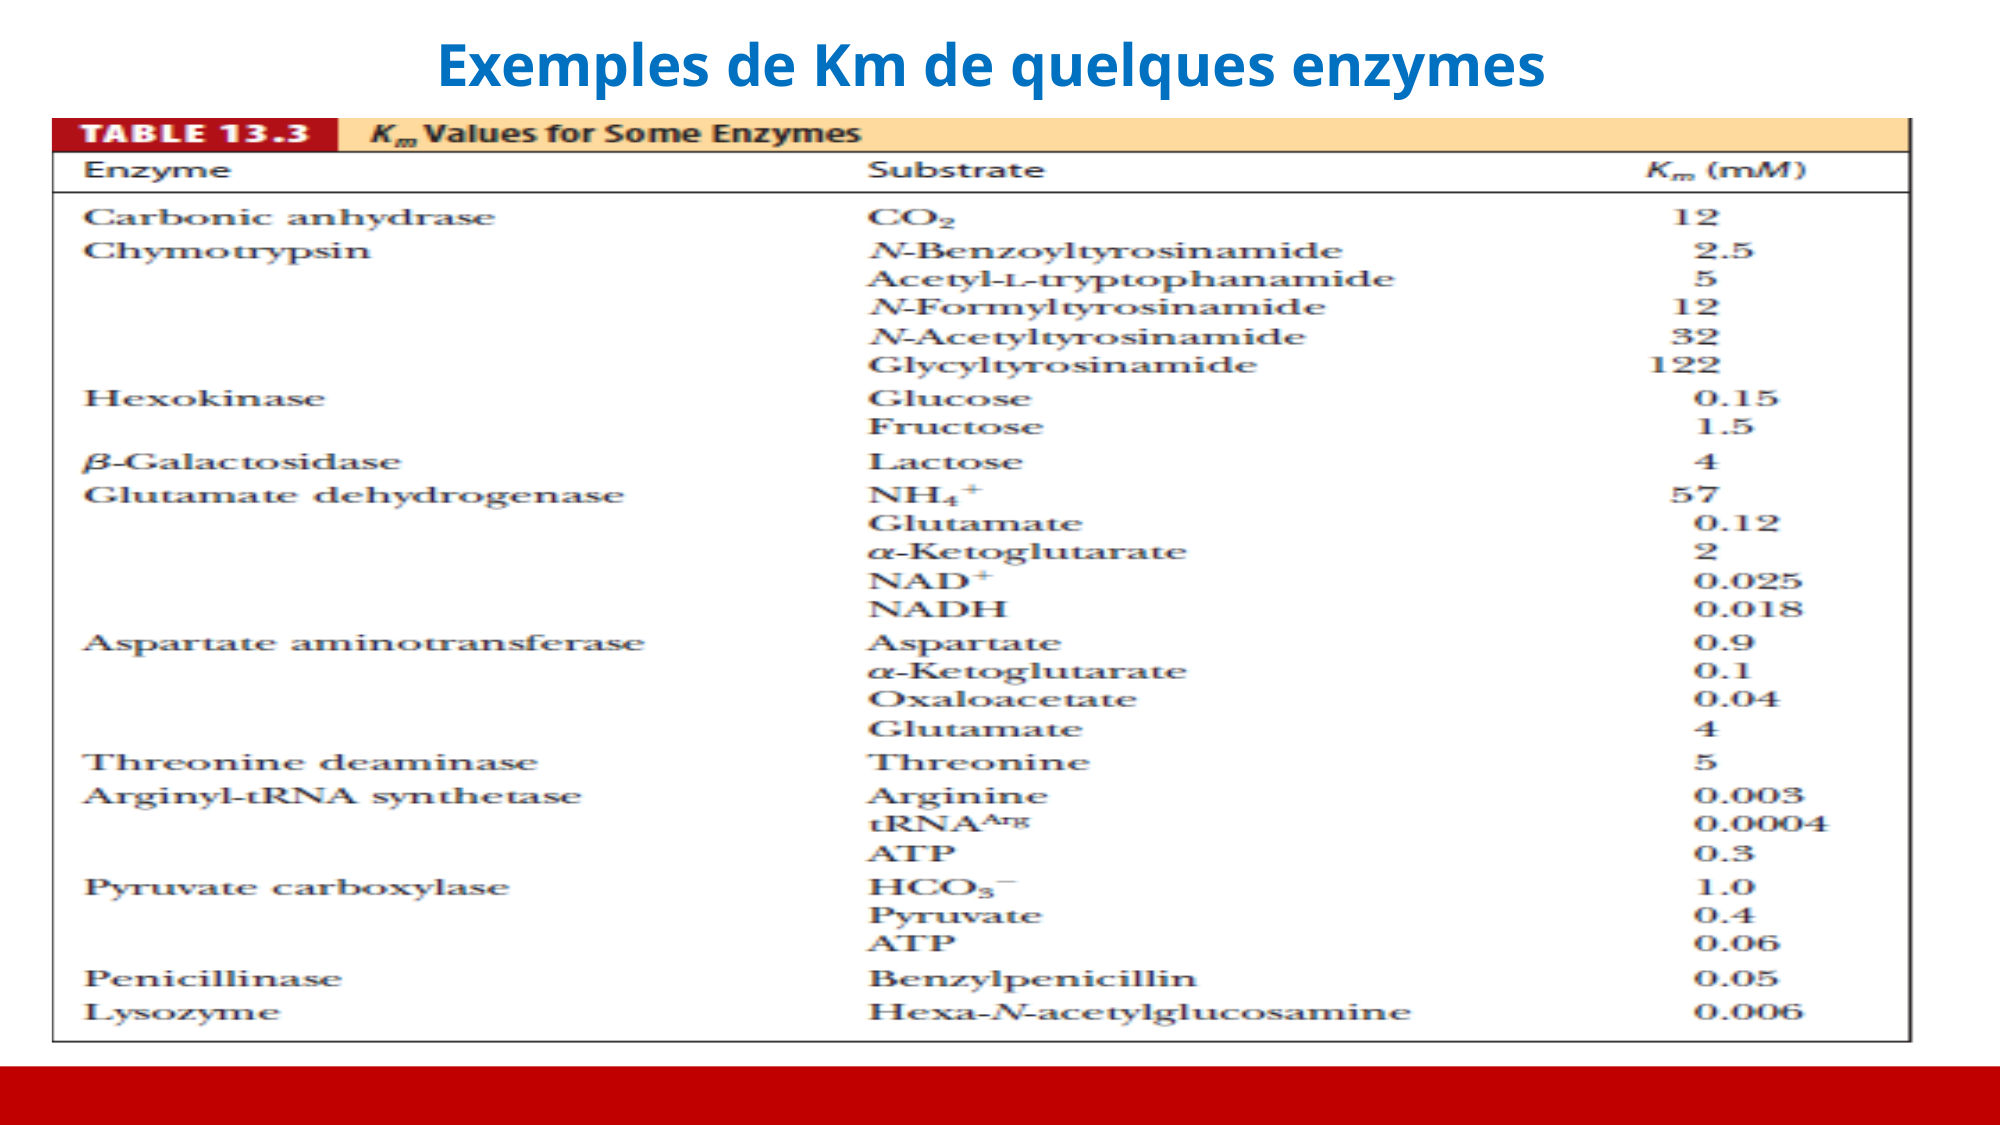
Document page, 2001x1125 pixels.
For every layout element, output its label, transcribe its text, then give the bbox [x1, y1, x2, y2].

text_box [0, 1065, 2000, 1125]
picture [51, 118, 1921, 1049]
text_box Exemples de Km de quelques enzymes [0, 20, 1983, 166]
